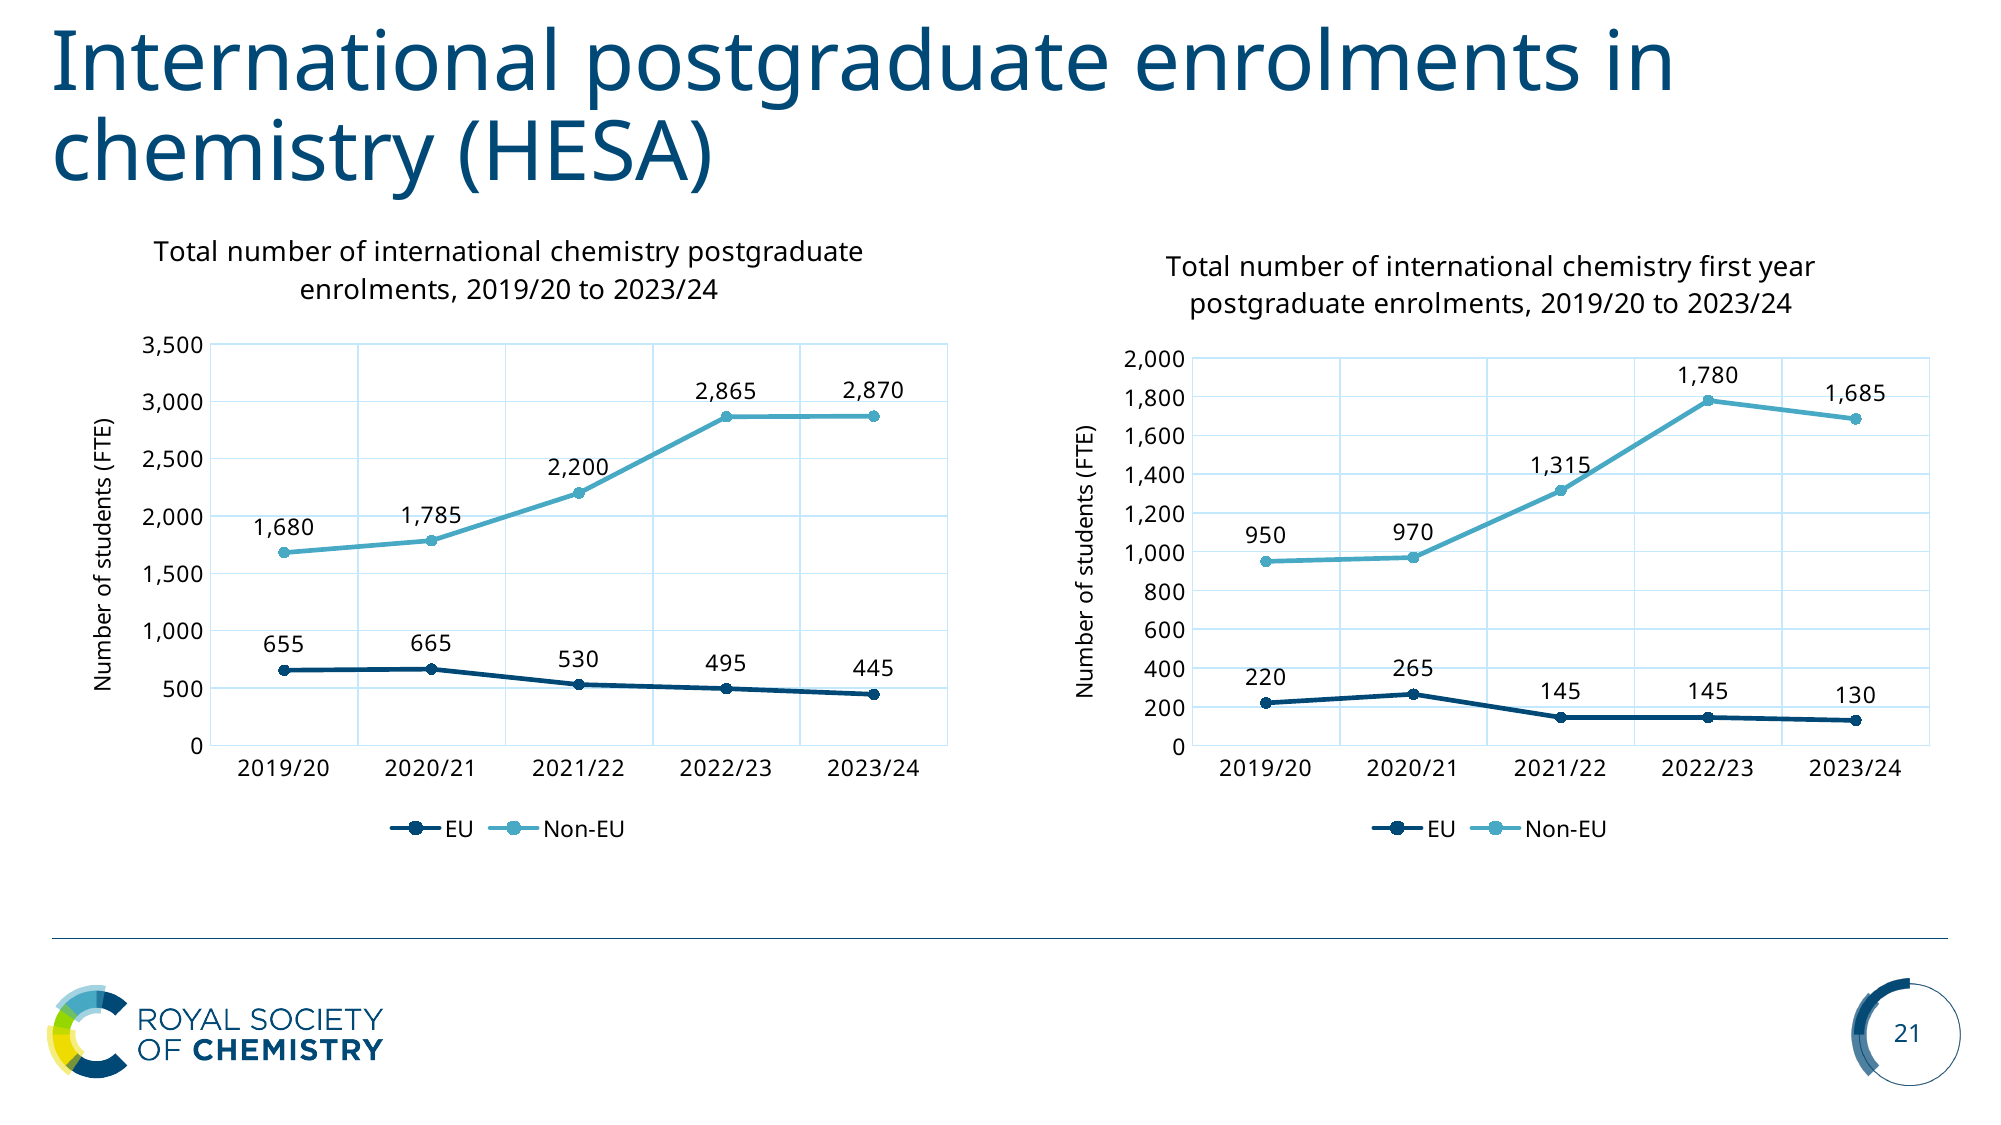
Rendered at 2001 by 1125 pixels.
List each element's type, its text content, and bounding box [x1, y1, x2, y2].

picture [1851, 978, 1961, 1086]
slide_number 21 [1871, 998, 1945, 1070]
chart [52, 202, 966, 850]
title International postgraduate enrolments in chemistry (HESA) [35, 0, 1888, 218]
chart [1033, 217, 1948, 850]
picture [0, 938, 430, 1125]
